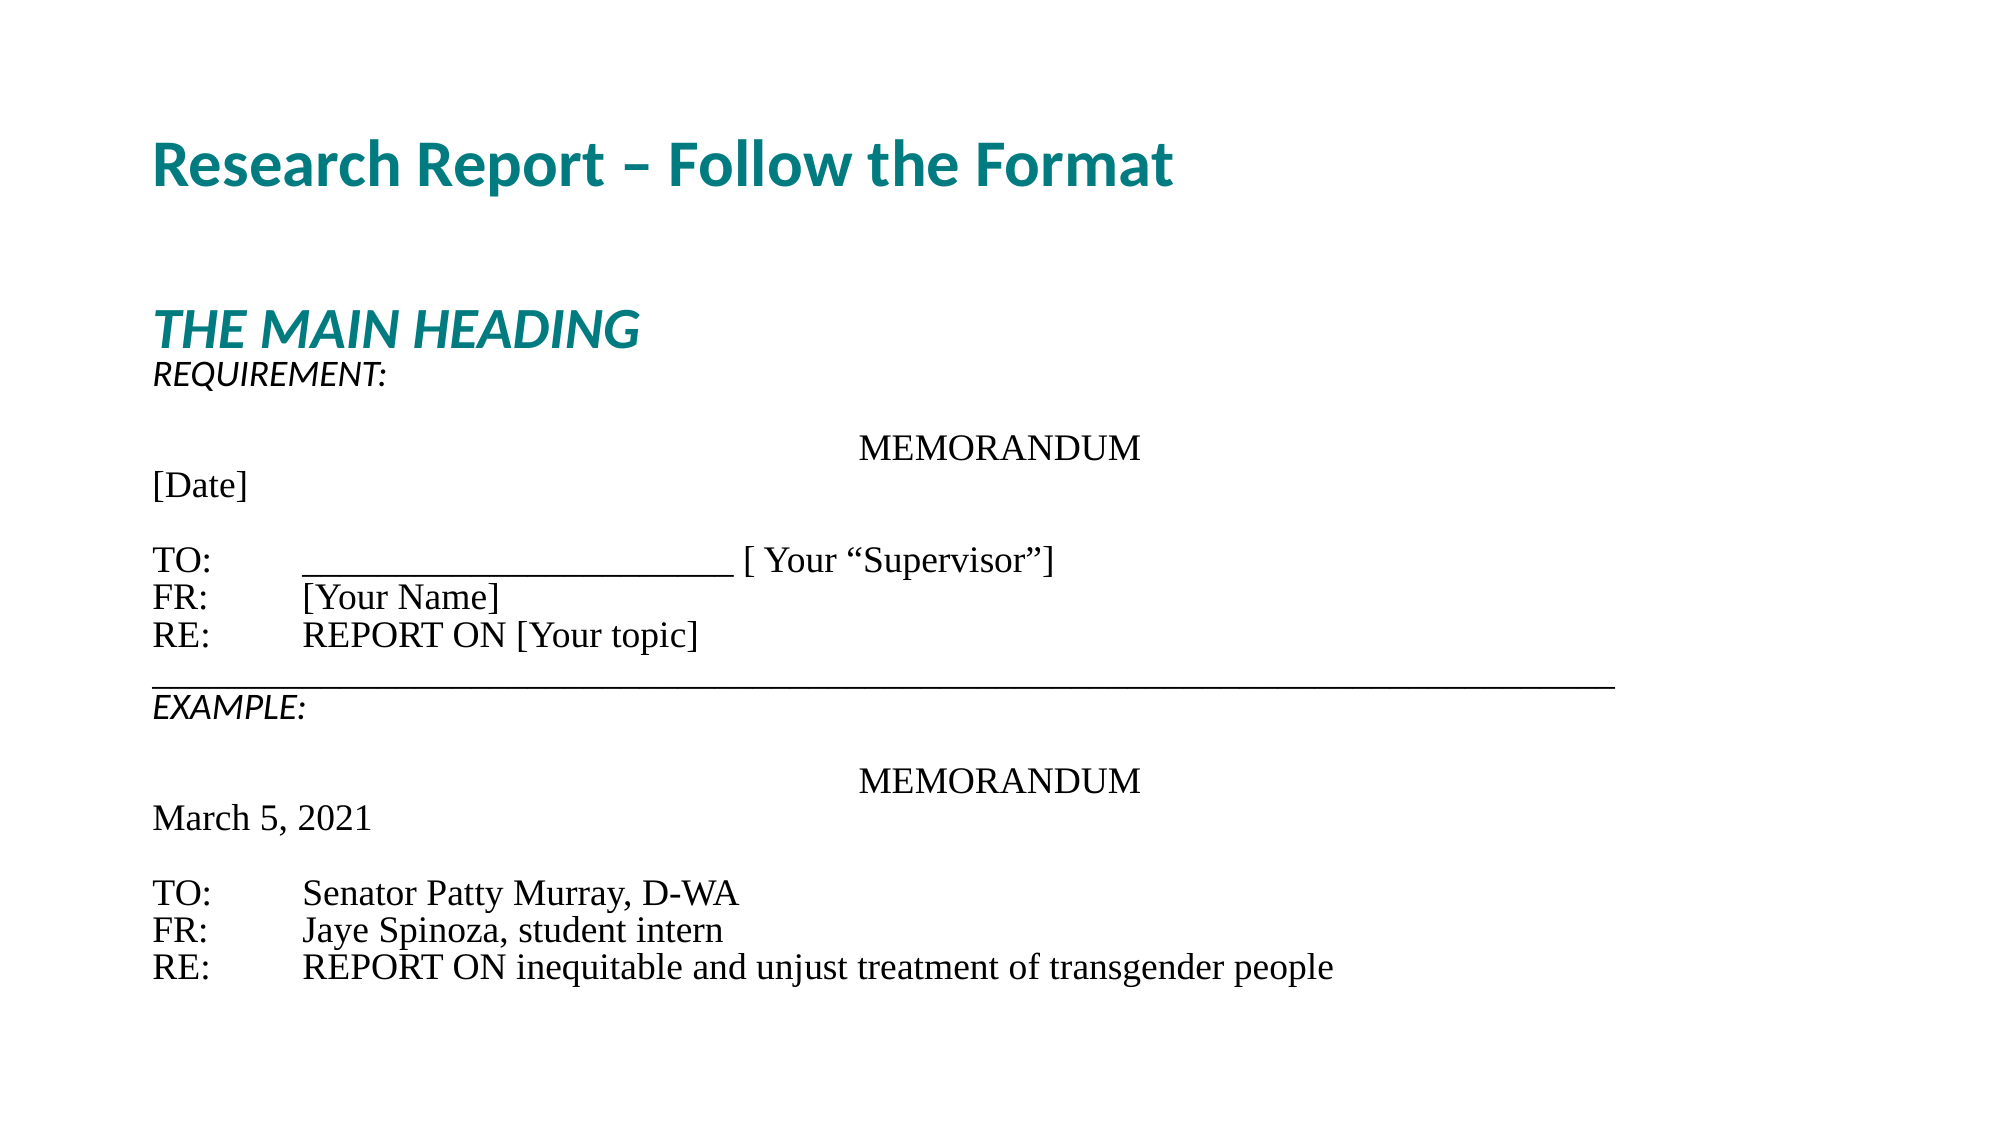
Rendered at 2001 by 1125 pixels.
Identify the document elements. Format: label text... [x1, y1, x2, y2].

list THE MAIN HEADING REQUIREMENT: Memorandum [Date] TO: _______________________ [ Your “Supervisor”] FR: [Your Name] RE: REPORT ON [Your topic] ______________________________________________________________________________ EXAMPLE: Memorandum March 5, 2021 TO: Senator Patty Murray, D-WA FR: Jaye Spinoza, student intern RE: REPORT ON inequitable and unjust treatment of transgender people [137, 299, 1863, 1014]
title Research Report – Follow the Format [137, 59, 1863, 278]
